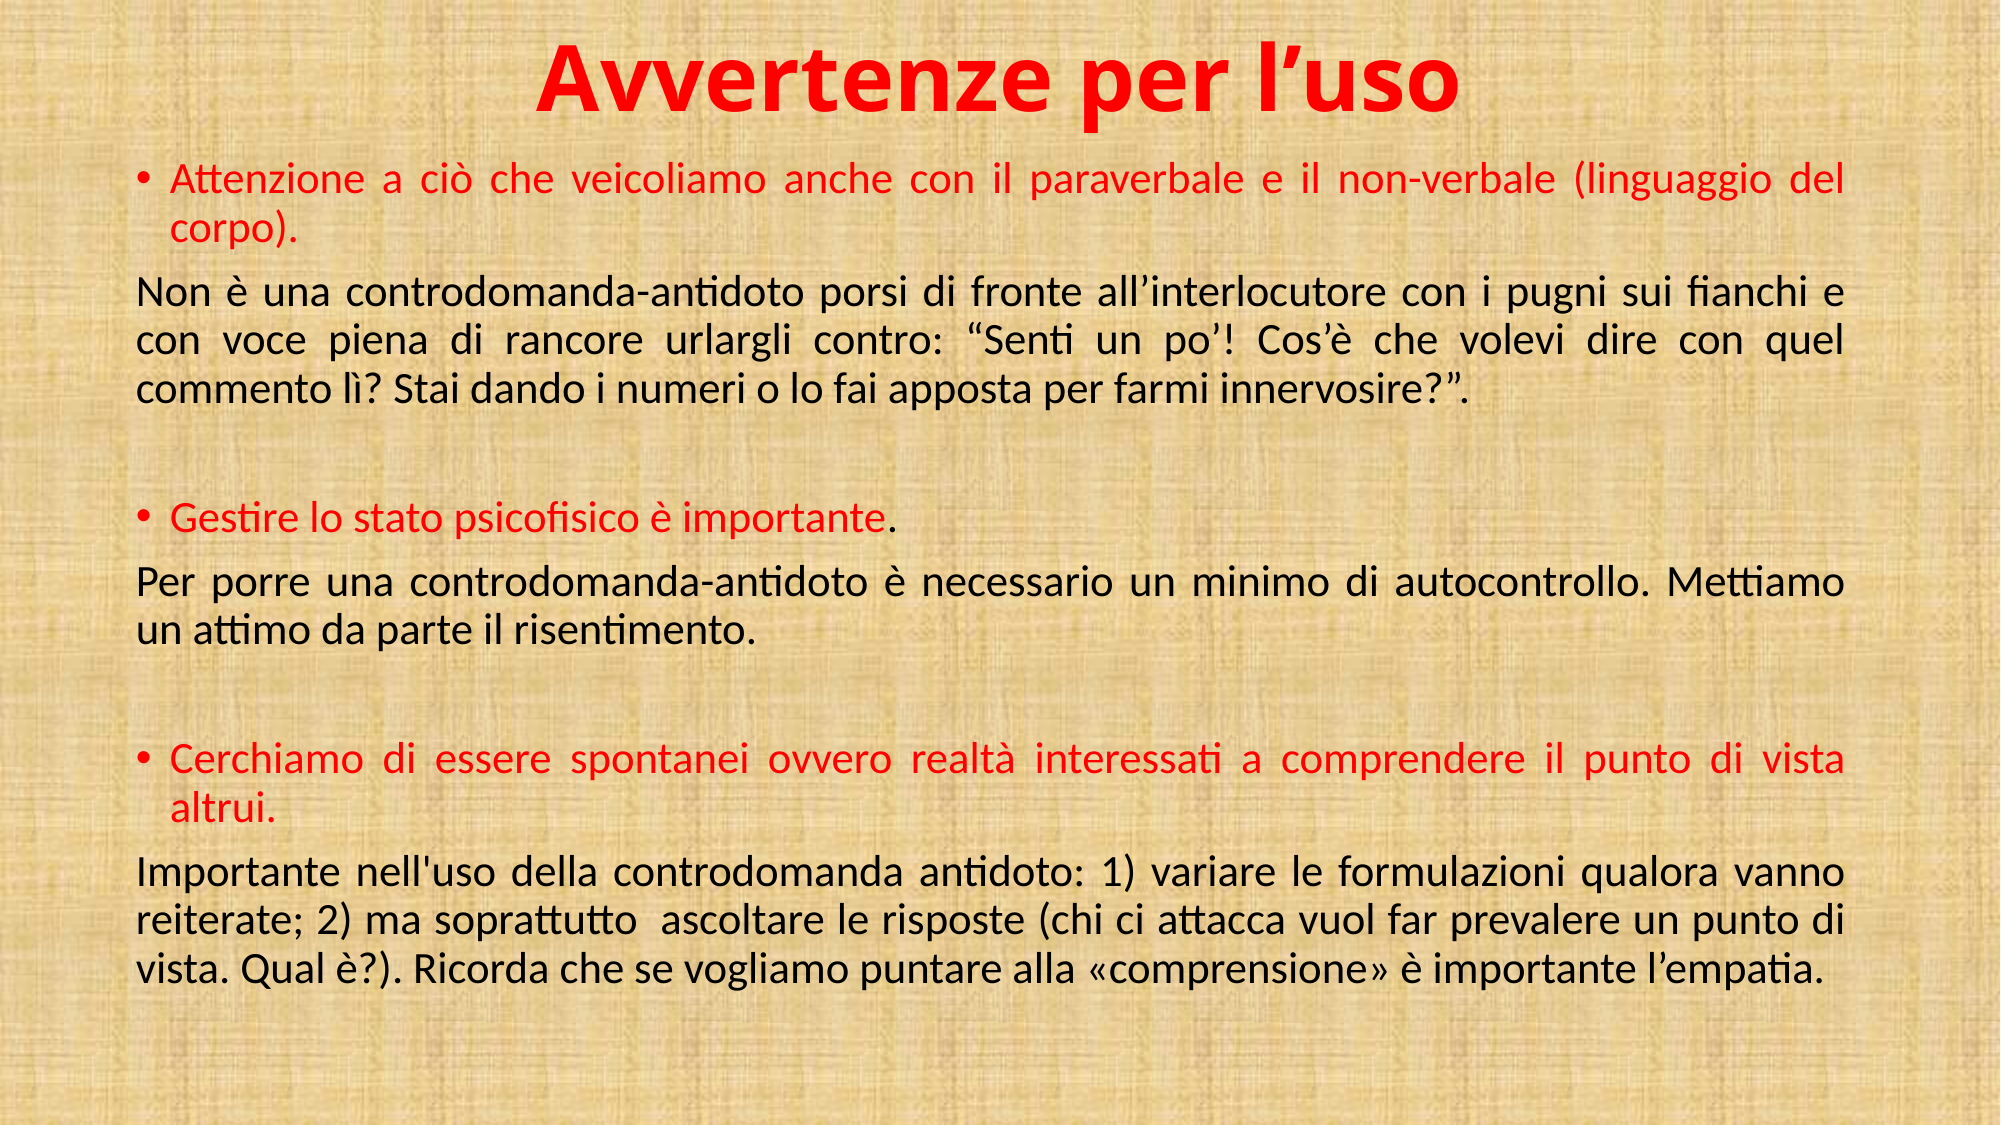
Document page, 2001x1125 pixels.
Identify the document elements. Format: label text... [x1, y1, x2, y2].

list Attenzione a ciò che veicoliamo anche con il paraverbale e il non-verbale (linguaggio del corpo). Non è una controdomanda-antidoto porsi di fronte all’interlocutore con i pugni sui fianchi e con voce piena di rancore urlargli contro: “Senti un po’! Cos’è che volevi dire con quel commento lì? Stai dando i numeri o lo fai apposta per farmi innervosire?”. Gestire lo stato psicofisico è importante. Per porre una controdomanda-antidoto è necessario un minimo di autocontrollo. Mettiamo un attimo da parte il risentimento. Cerchiamo di essere spontanei ovvero realtà interessati a comprendere il punto di vista altrui. Importante nell'uso della controdomanda antidoto: 1) variare le formulazioni qualora vanno reiterate; 2) ma soprattutto ascoltare le risposte (chi ci attacca vuol far prevalere un punto di vista. Qual è?). Ricorda che se vogliamo puntare alla «comprensione» è importante l’empatia. [120, 147, 1863, 1060]
title Avvertenze per l’uso [137, 40, 1863, 124]
picture [0, 0, 2001, 1125]
